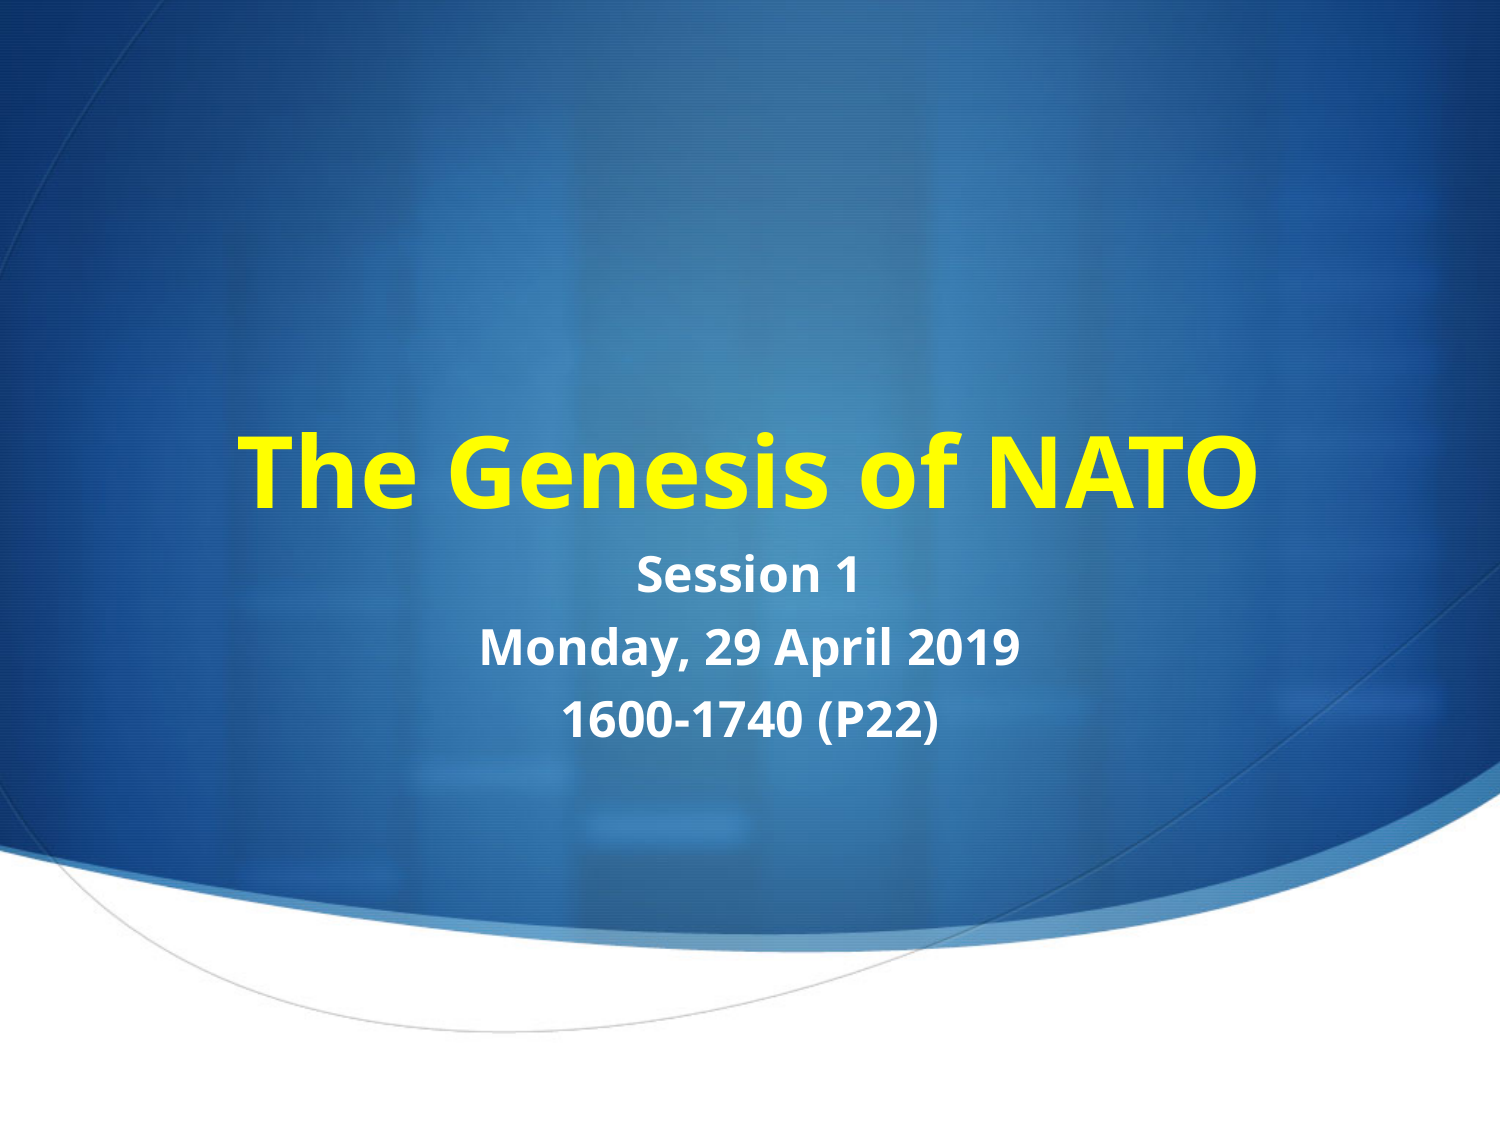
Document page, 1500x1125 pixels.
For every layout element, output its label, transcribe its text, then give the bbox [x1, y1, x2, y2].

title The Genesis of NATO [75, 212, 1425, 529]
subtitle Session 1 Monday, 29 April 2019 1600-1740 (P22) [75, 542, 1425, 782]
picture [0, 0, 1500, 1125]
